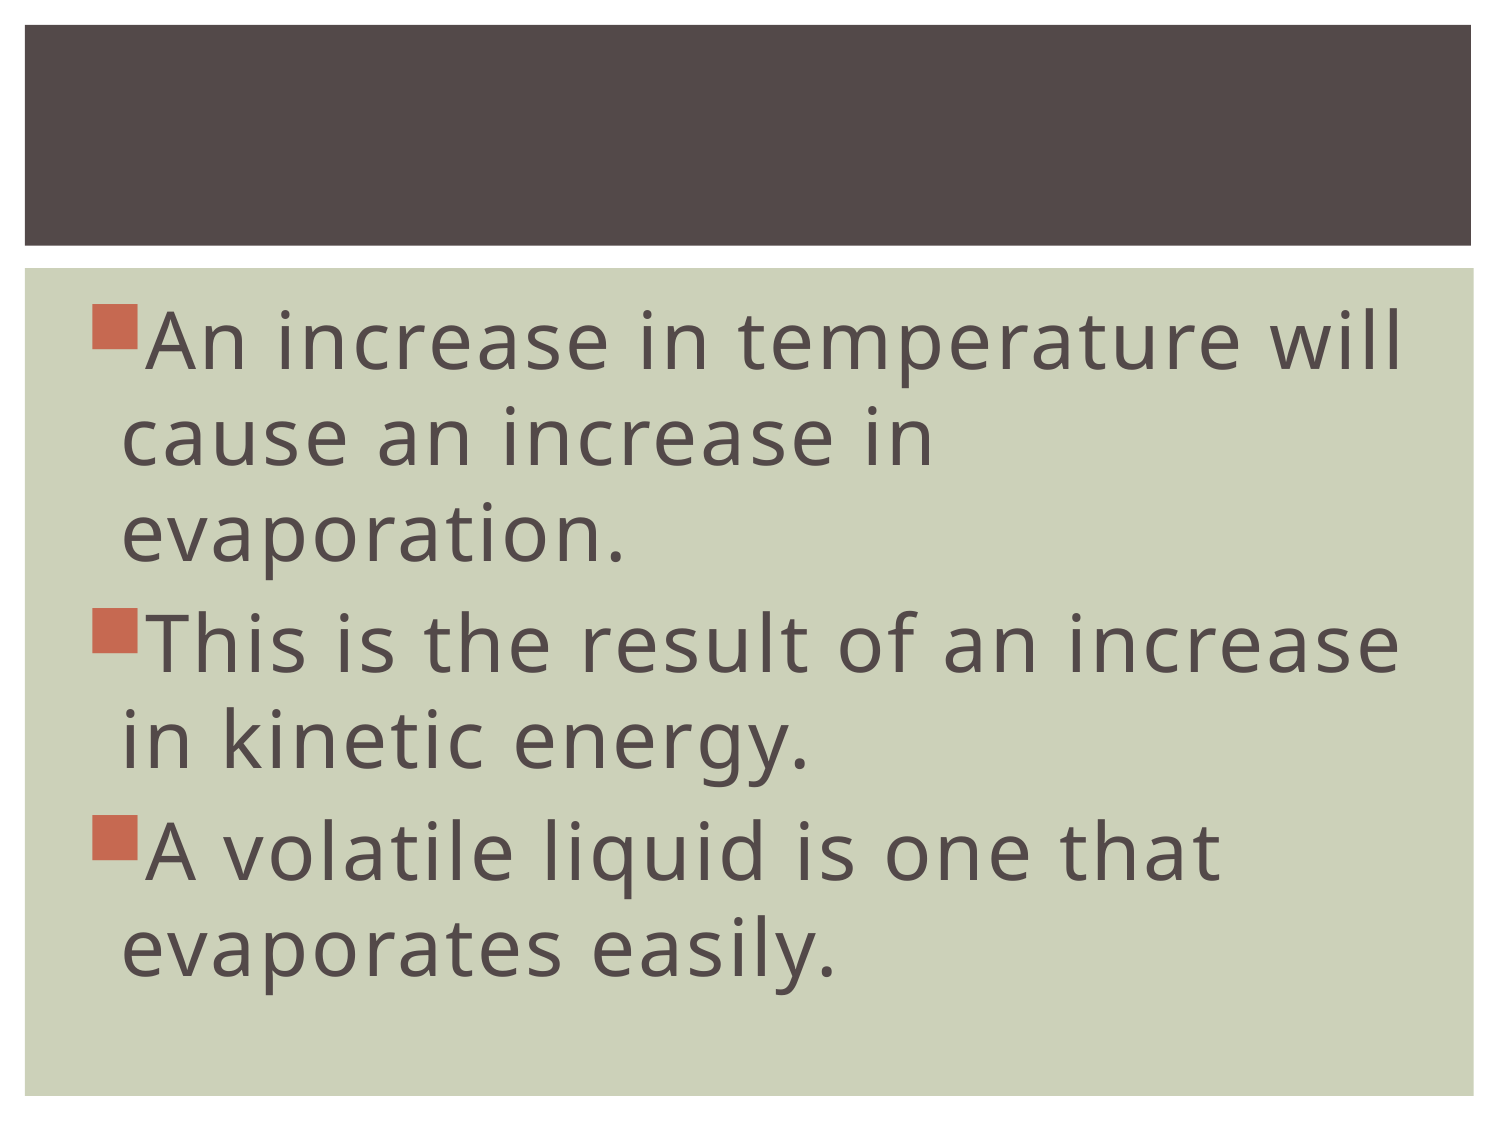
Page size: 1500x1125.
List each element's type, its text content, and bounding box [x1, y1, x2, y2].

list An increase in temperature will cause an increase in evaporation. This is the result of an increase in kinetic energy. A volatile liquid is one that evaporates easily. [62, 281, 1442, 1005]
